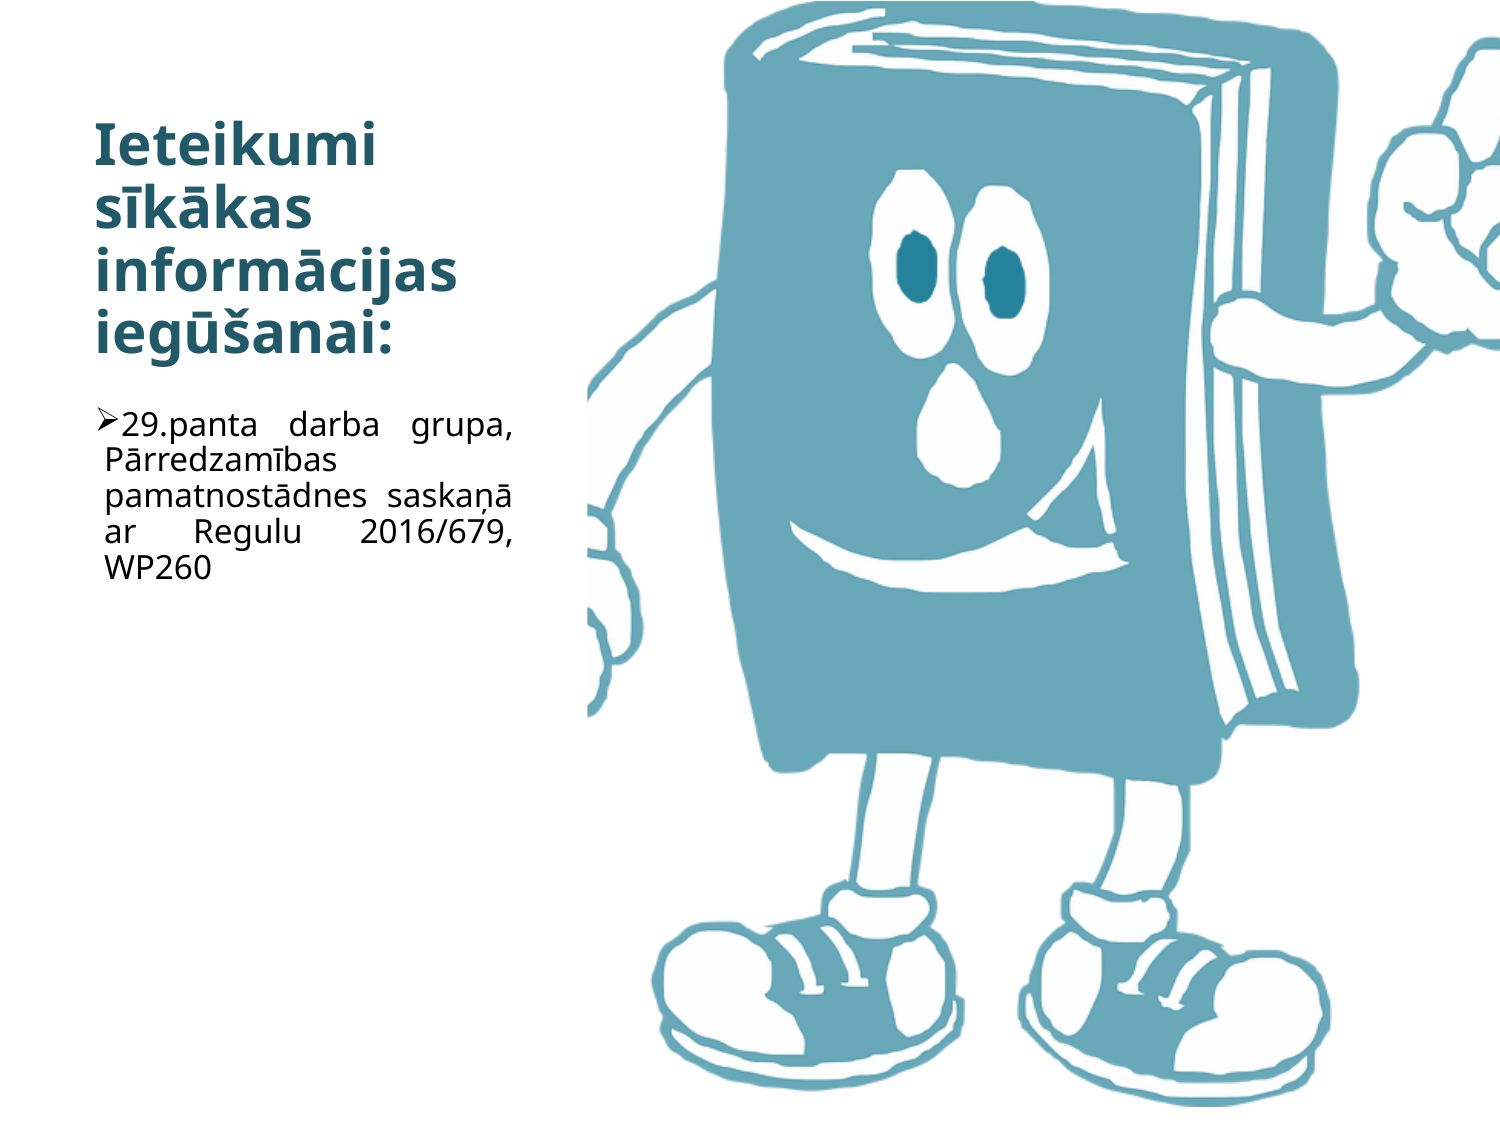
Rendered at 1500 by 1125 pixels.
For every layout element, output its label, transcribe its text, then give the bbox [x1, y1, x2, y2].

title Ieteikumi sīkākas informācijas iegūšanai: [79, 103, 530, 379]
picture [587, 1, 1500, 1107]
list 29.panta darba grupa, Pārredzamības pamatnostādnes saskaņā ar Regulu 2016/679, WP260 [79, 399, 530, 1021]
